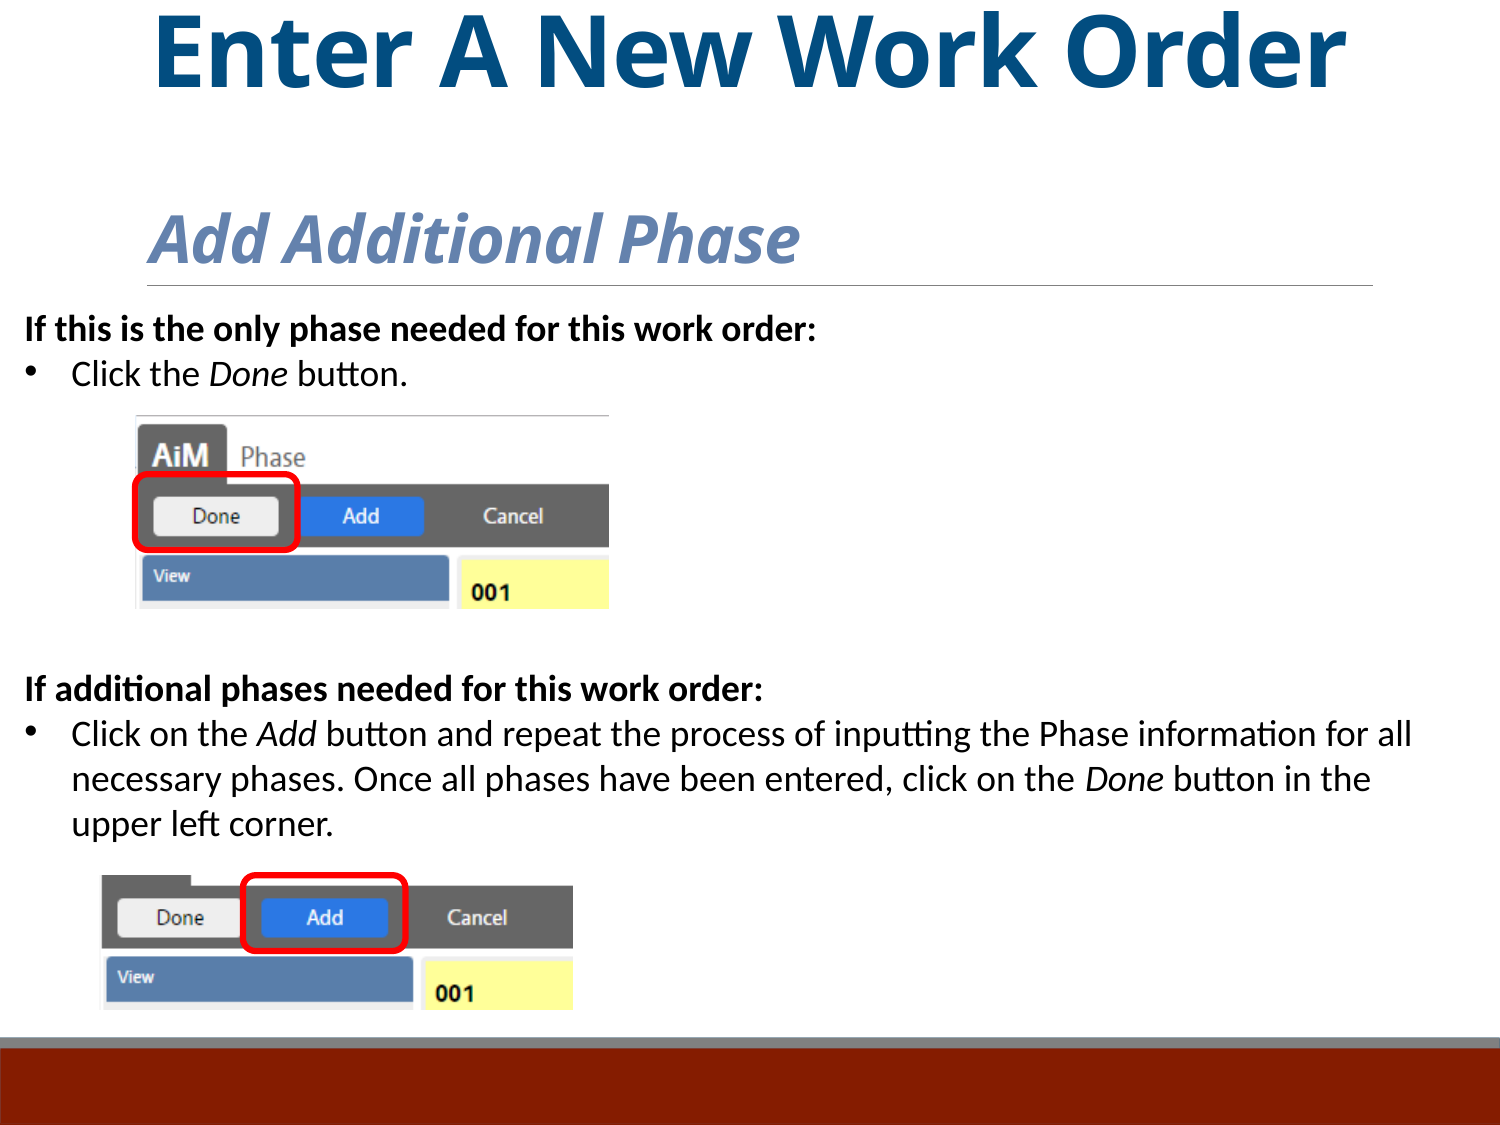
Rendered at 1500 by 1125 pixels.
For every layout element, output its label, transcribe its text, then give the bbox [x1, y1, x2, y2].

title Enter A New Work Order Add Additional Phase [135, 47, 1373, 285]
picture [98, 874, 574, 1010]
picture [134, 415, 609, 609]
text_box If this is the only phase needed for this work order: Click the Done button. If additional phases needed for this work order: Click on the Add button and repeat the process of inputting the Phase information for all necessary phases. Once all phases have been entered, click on the Done button in the upper left corner. [9, 296, 1444, 896]
